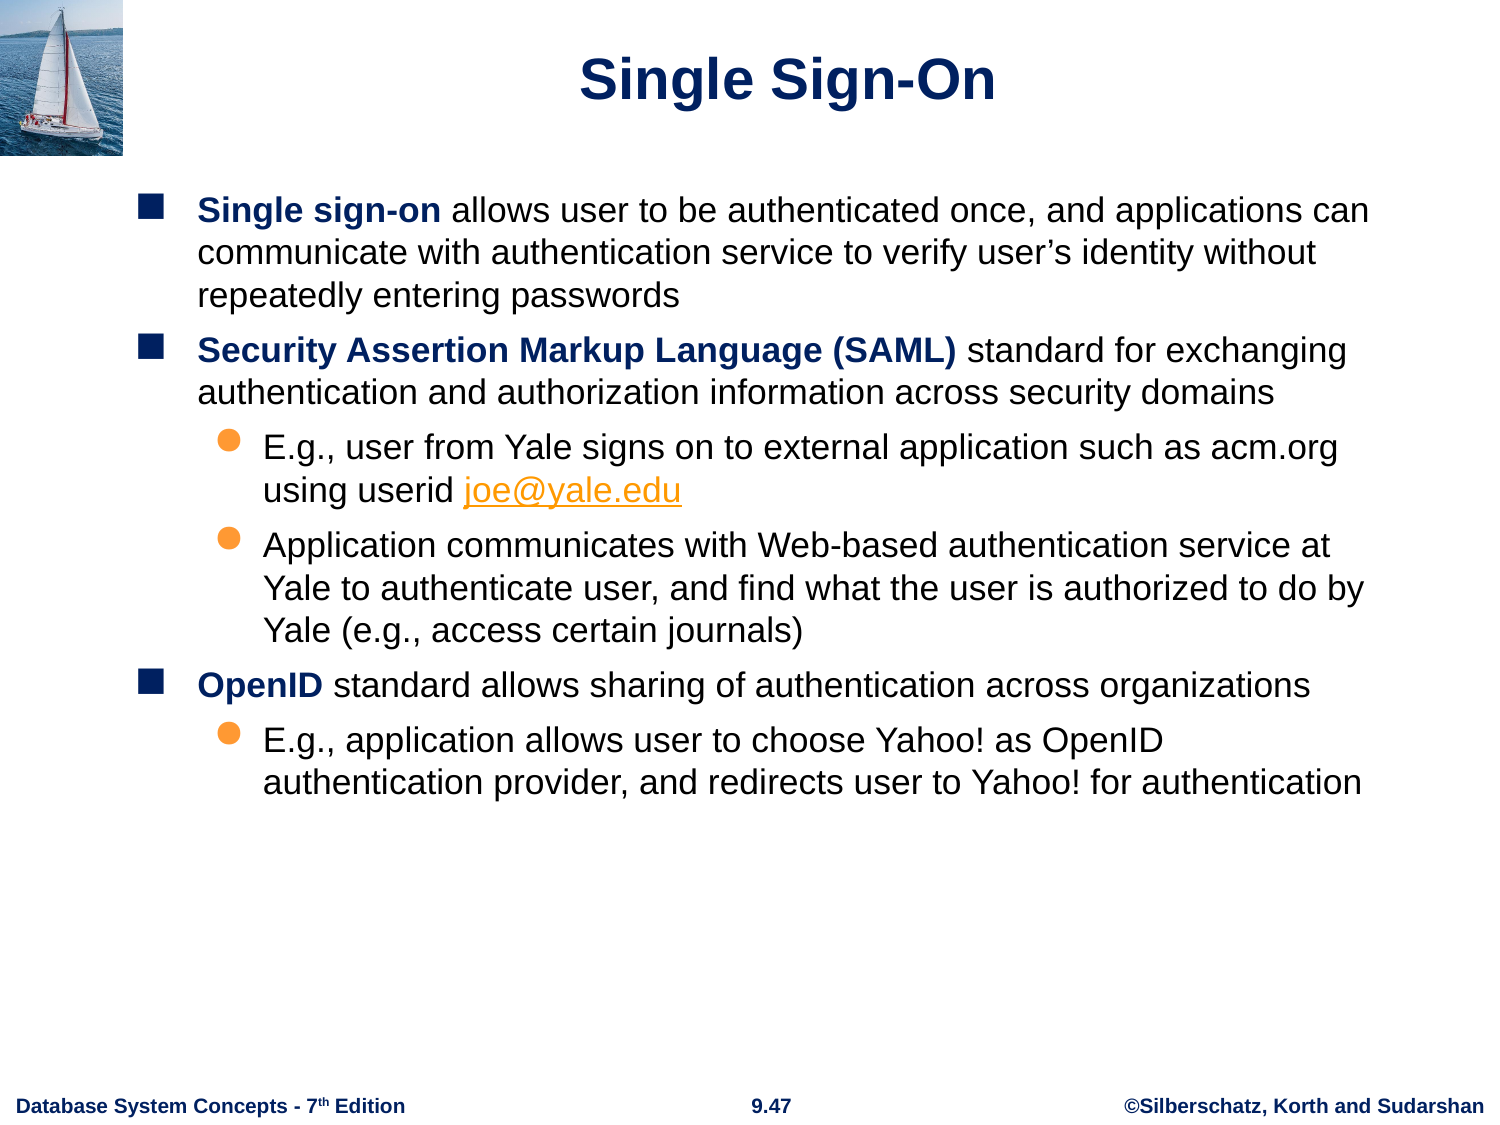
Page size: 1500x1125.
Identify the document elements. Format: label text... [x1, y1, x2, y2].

title Single Sign-On [125, 18, 1452, 120]
list Single sign-on allows user to be authenticated once, and applications can communicate with authentication service to verify user’s identity without repeatedly entering passwords Security Assertion Markup Language (SAML) standard for exchanging authentication and authorization information across security domains E.g., user from Yale signs on to external application such as acm.org using userid joe@yale.edu Application communicates with Web-based authentication service at Yale to authenticate user, and find what the user is authorized to do by Yale (e.g., access certain journals) OpenID standard allows sharing of authentication across organizations E.g., application allows user to choose Yahoo! as OpenID authentication provider, and redirects user to Yahoo! for authentication [126, 179, 1388, 914]
picture [0, 0, 123, 156]
